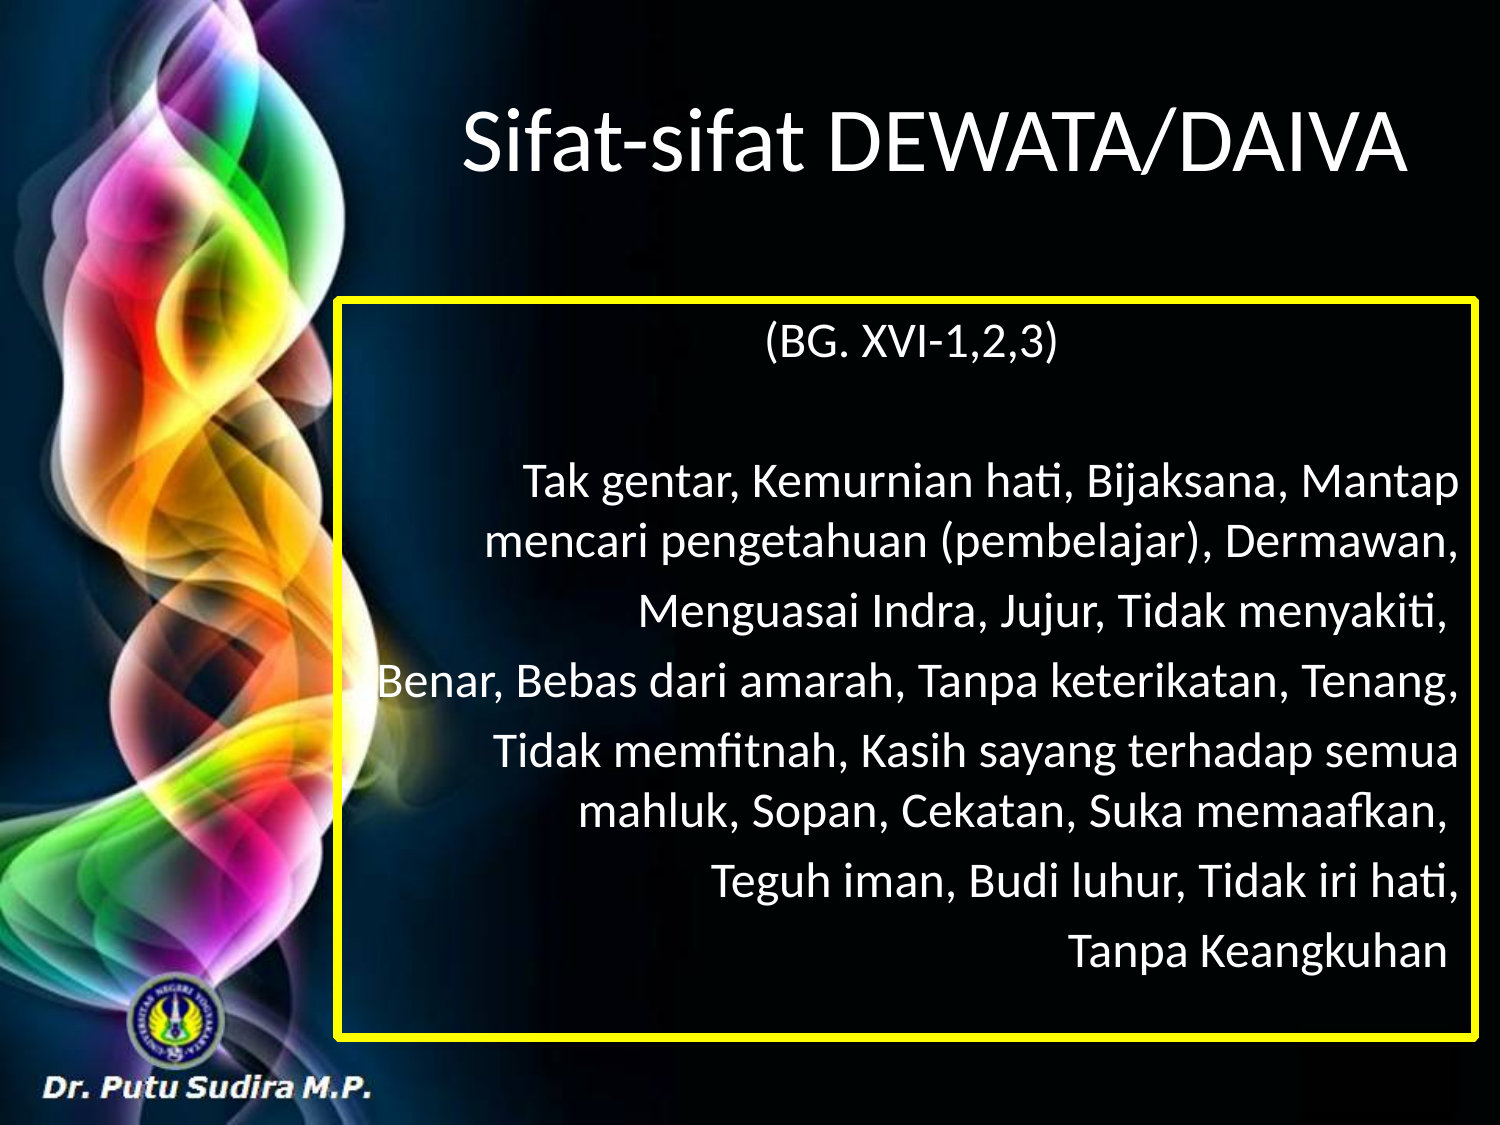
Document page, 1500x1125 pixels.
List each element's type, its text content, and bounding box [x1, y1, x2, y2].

picture [0, 0, 1500, 1125]
title Sifat-sifat DEWATA/DAIVA [262, 45, 1425, 225]
list (BG. XVI-1,2,3) Tak gentar, Kemurnian hati, Bijaksana, Mantap mencari pengetahuan (pembelajar), Dermawan, Menguasai Indra, Jujur, Tidak menyakiti, Benar, Bebas dari amarah, Tanpa keterikatan, Tenang, Tidak memfitnah, Kasih sayang terhadap semua mahluk, Sopan, Cekatan, Suka memaafkan, Teguh iman, Budi luhur, Tidak iri hati, Tanpa Keangkuhan [337, 299, 1475, 1038]
